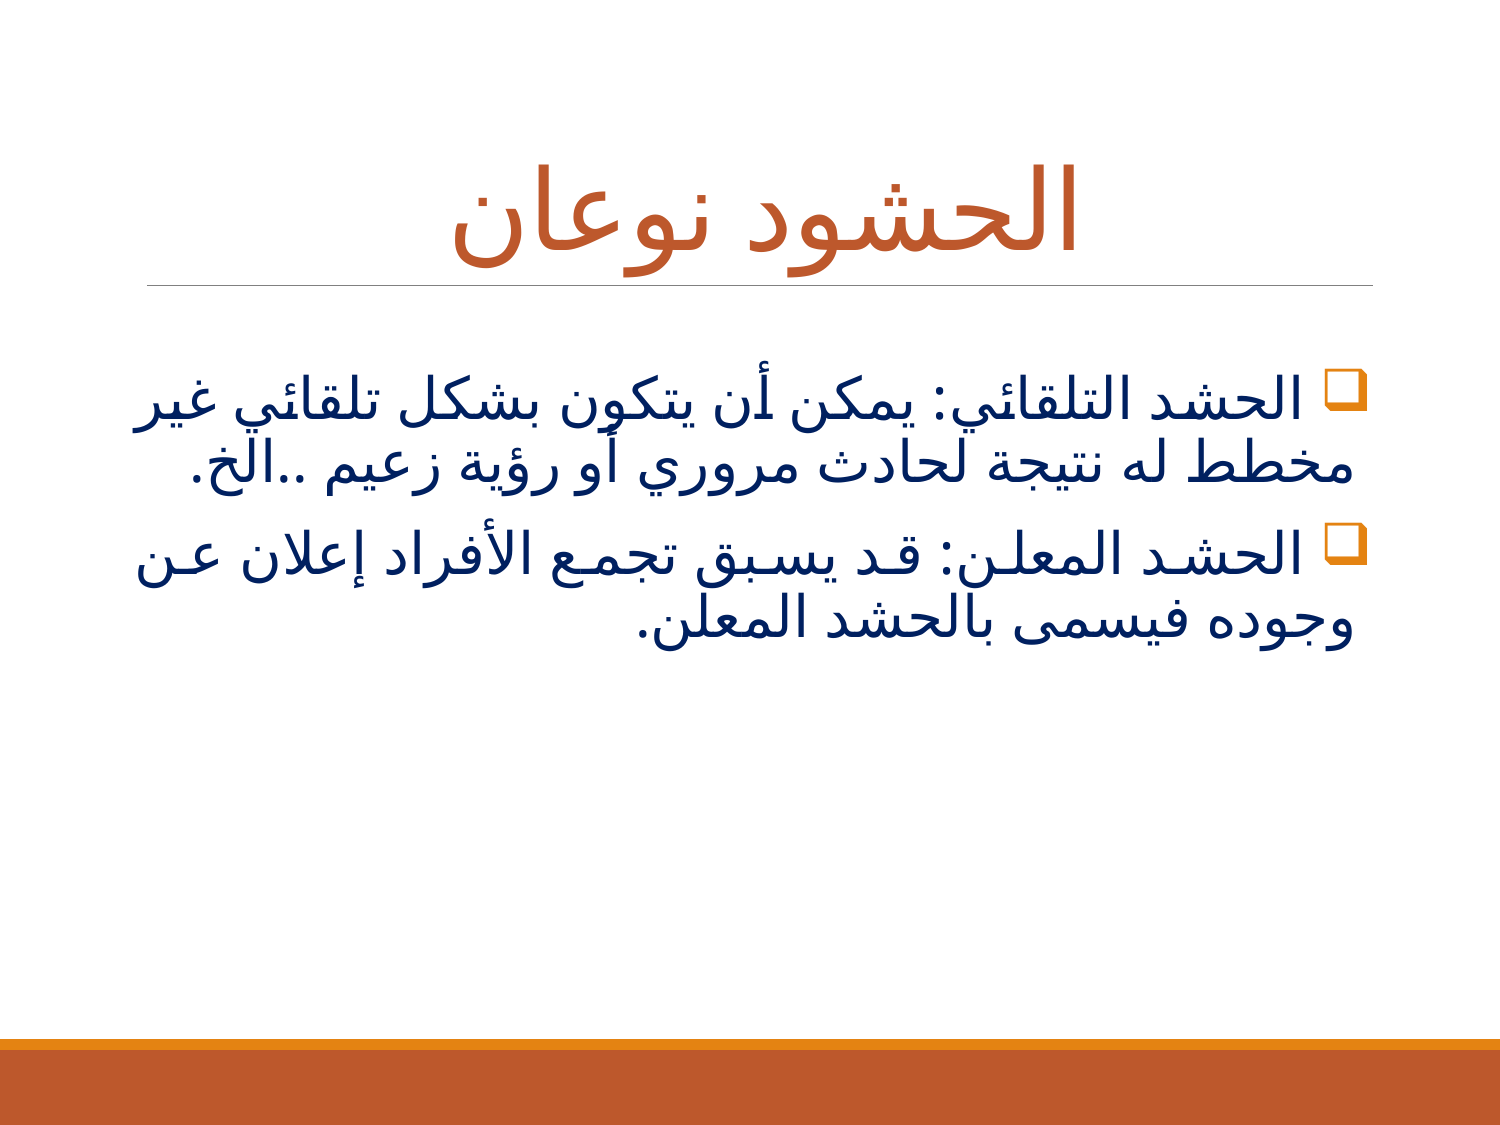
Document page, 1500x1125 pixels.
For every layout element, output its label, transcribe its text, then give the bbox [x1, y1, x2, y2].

title الحشود نوعان [147, 42, 1386, 281]
list الحشد التلقائي: يمكن أن يتكون بشكل تلقائي غير مخطط له نتيجة لحادث مروري أو رؤية زعيم ..الخ. الحشد المعلن: قد يسبق تجمع الأفراد إعلان عن وجوده فيسمى بالحشد المعلن. [135, 361, 1373, 963]
